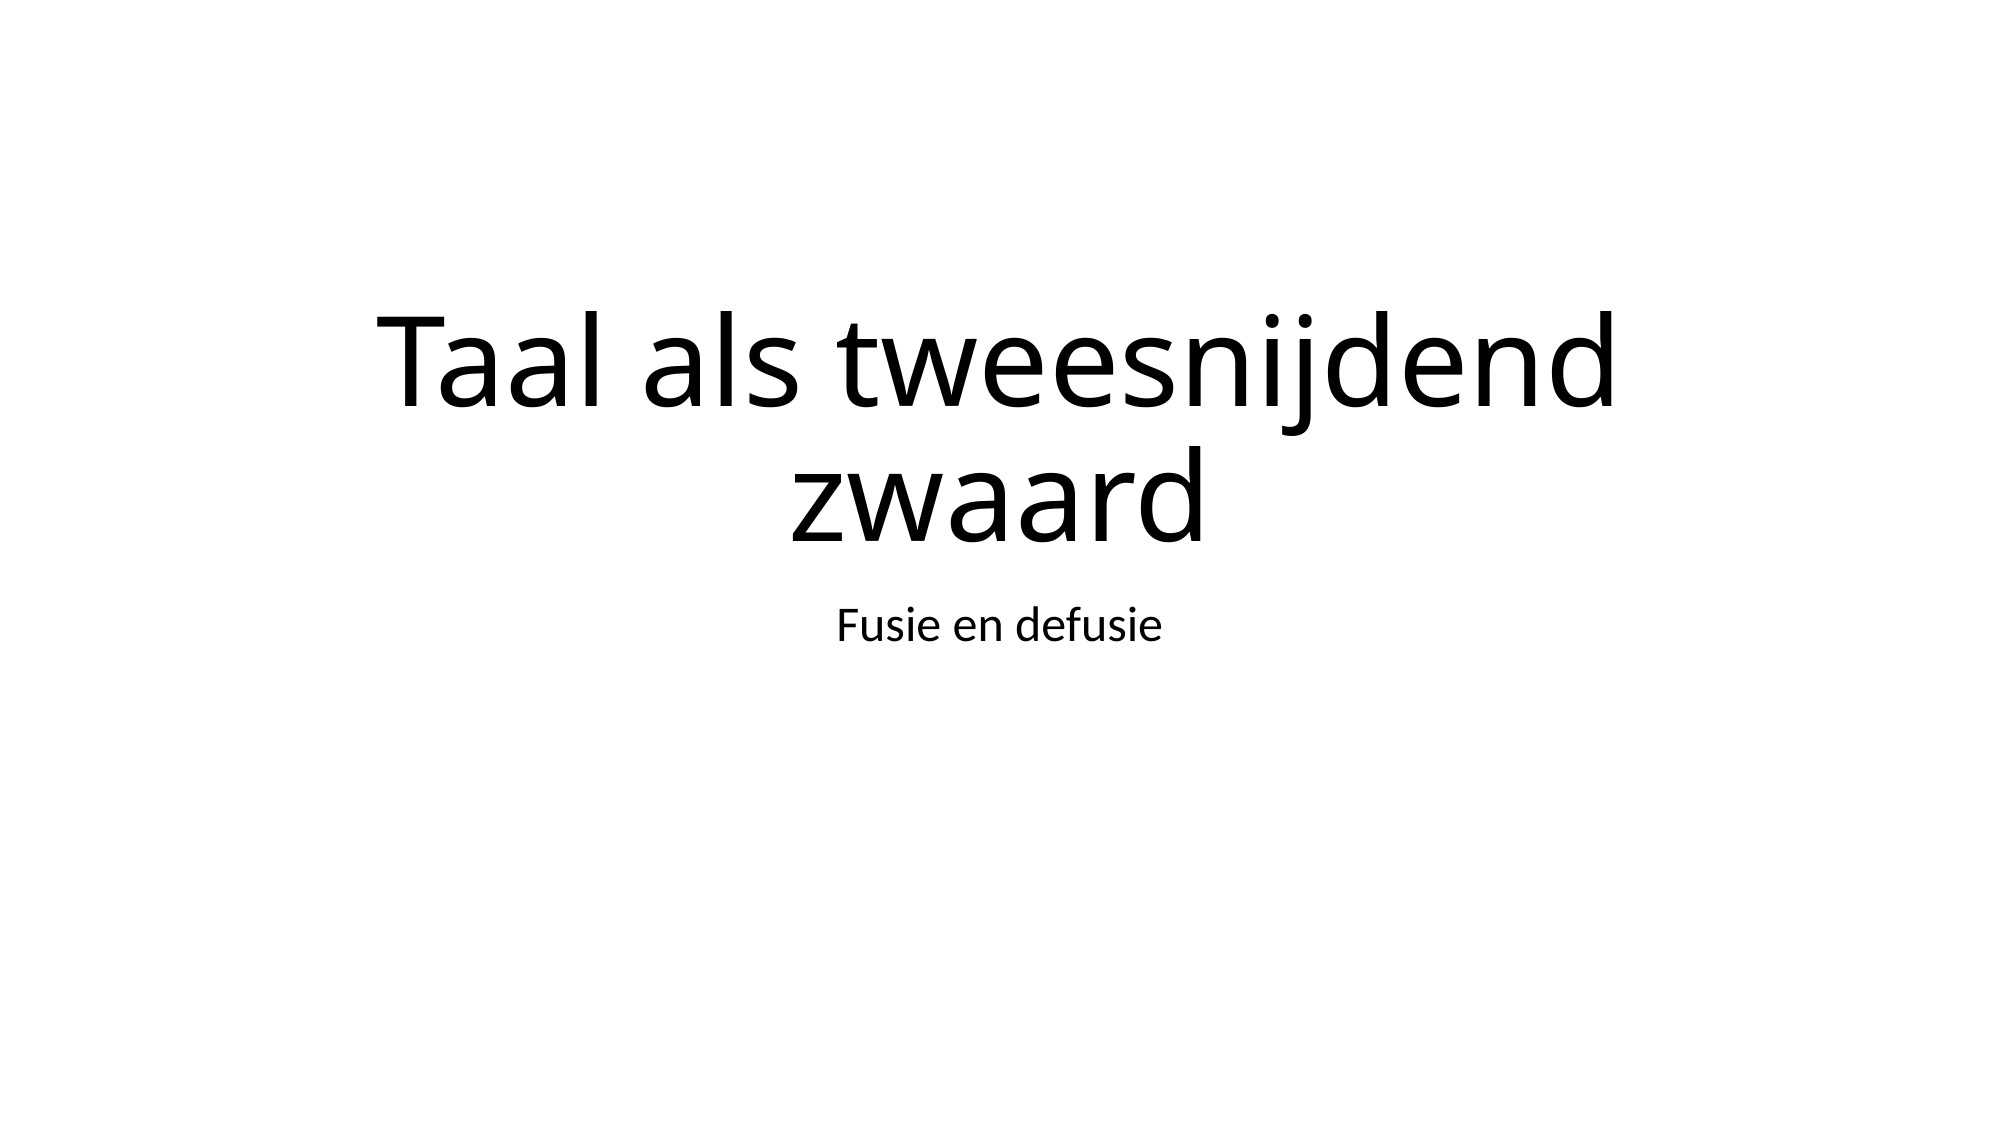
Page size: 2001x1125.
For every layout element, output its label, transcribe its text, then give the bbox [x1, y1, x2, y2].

subtitle Fusie en defusie [249, 590, 1750, 863]
title Taal als tweesnijdend zwaard [249, 184, 1750, 576]
